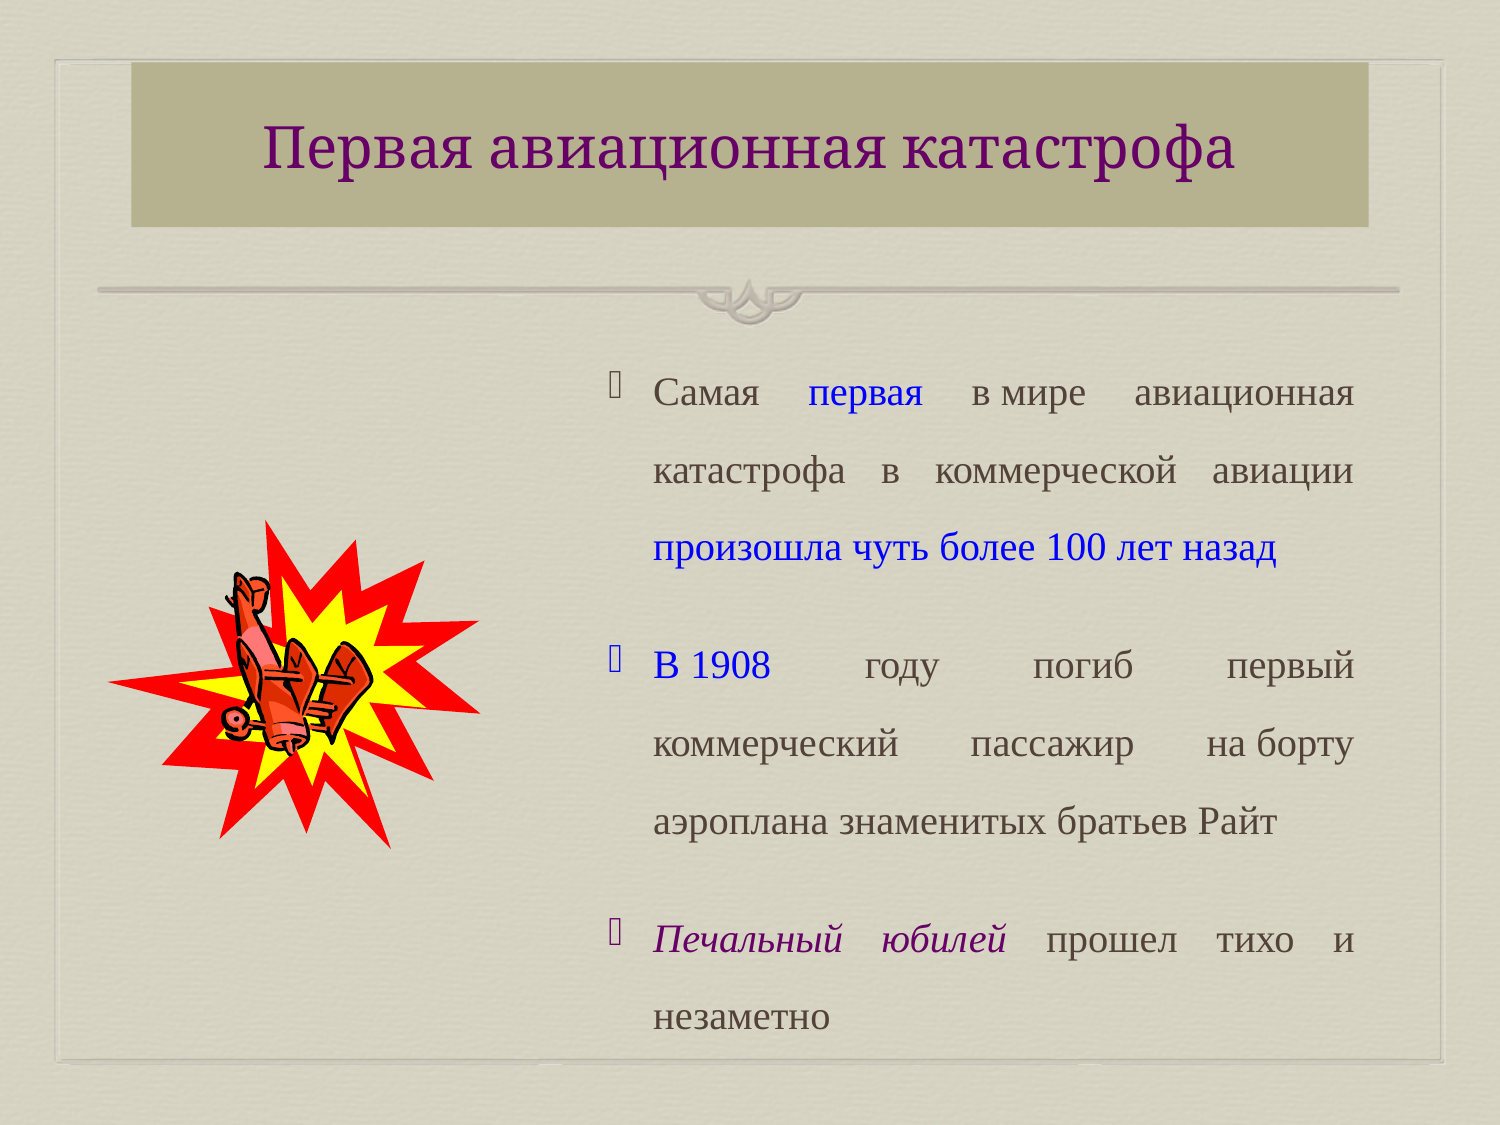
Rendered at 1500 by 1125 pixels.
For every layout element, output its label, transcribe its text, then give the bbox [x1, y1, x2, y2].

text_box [148, 520, 491, 862]
title Первая авиационная катастрофа [131, 62, 1369, 228]
list Самая первая в мире авиационная катастрофа в коммерческой авиации произошла чуть более 100 лет назад В 1908 году погиб первый коммерческий пассажир на борту аэроплана знаменитых братьев Райт Печальный юбилей прошел тихо и незаметно [593, 328, 1371, 1053]
picture [0, 0, 1500, 1125]
